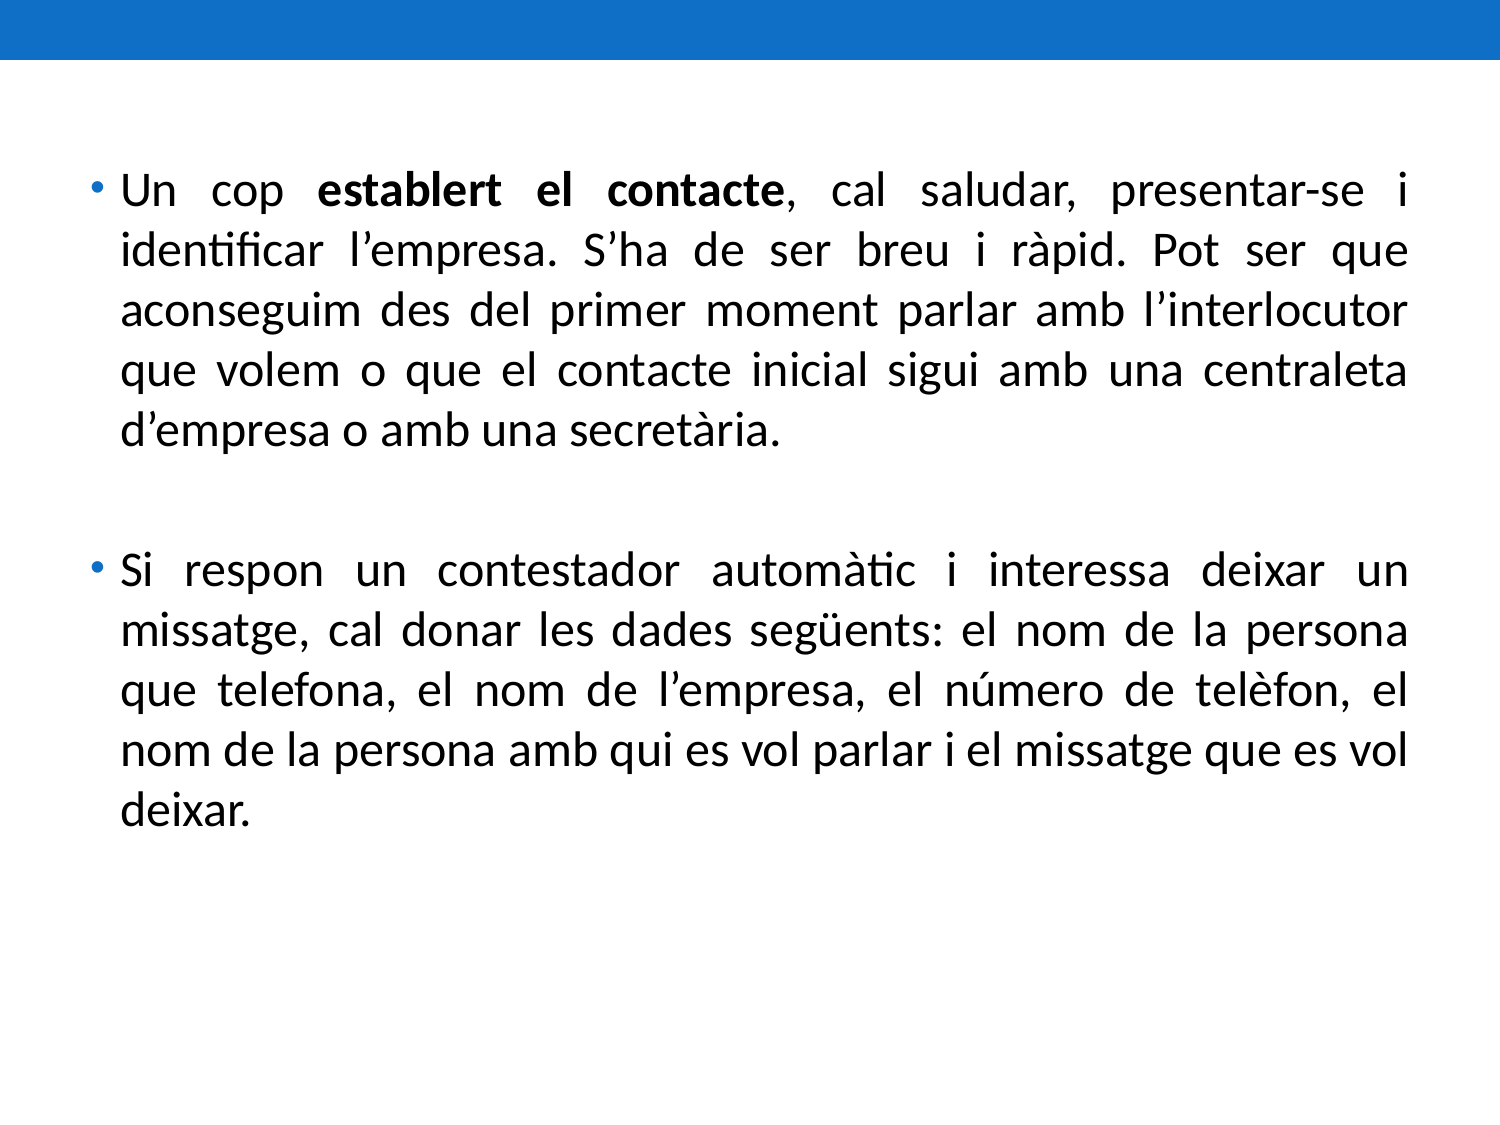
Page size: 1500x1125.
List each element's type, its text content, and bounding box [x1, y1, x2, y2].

list Un cop establert el contacte, cal saludar, presentar-se i identificar l’empresa. S’ha de ser breu i ràpid. Pot ser que aconseguim des del primer moment parlar amb l’interlocutor que volem o que el contacte inicial sigui amb una centraleta d’empresa o amb una secretària. Si respon un contestador automàtic i interessa deixar un missatge, cal donar les dades següents: el nom de la persona que telefona, el nom de l’empresa, el número de telèfon, el nom de la persona amb qui es vol parlar i el missatge que es vol deixar. [75, 149, 1425, 1063]
